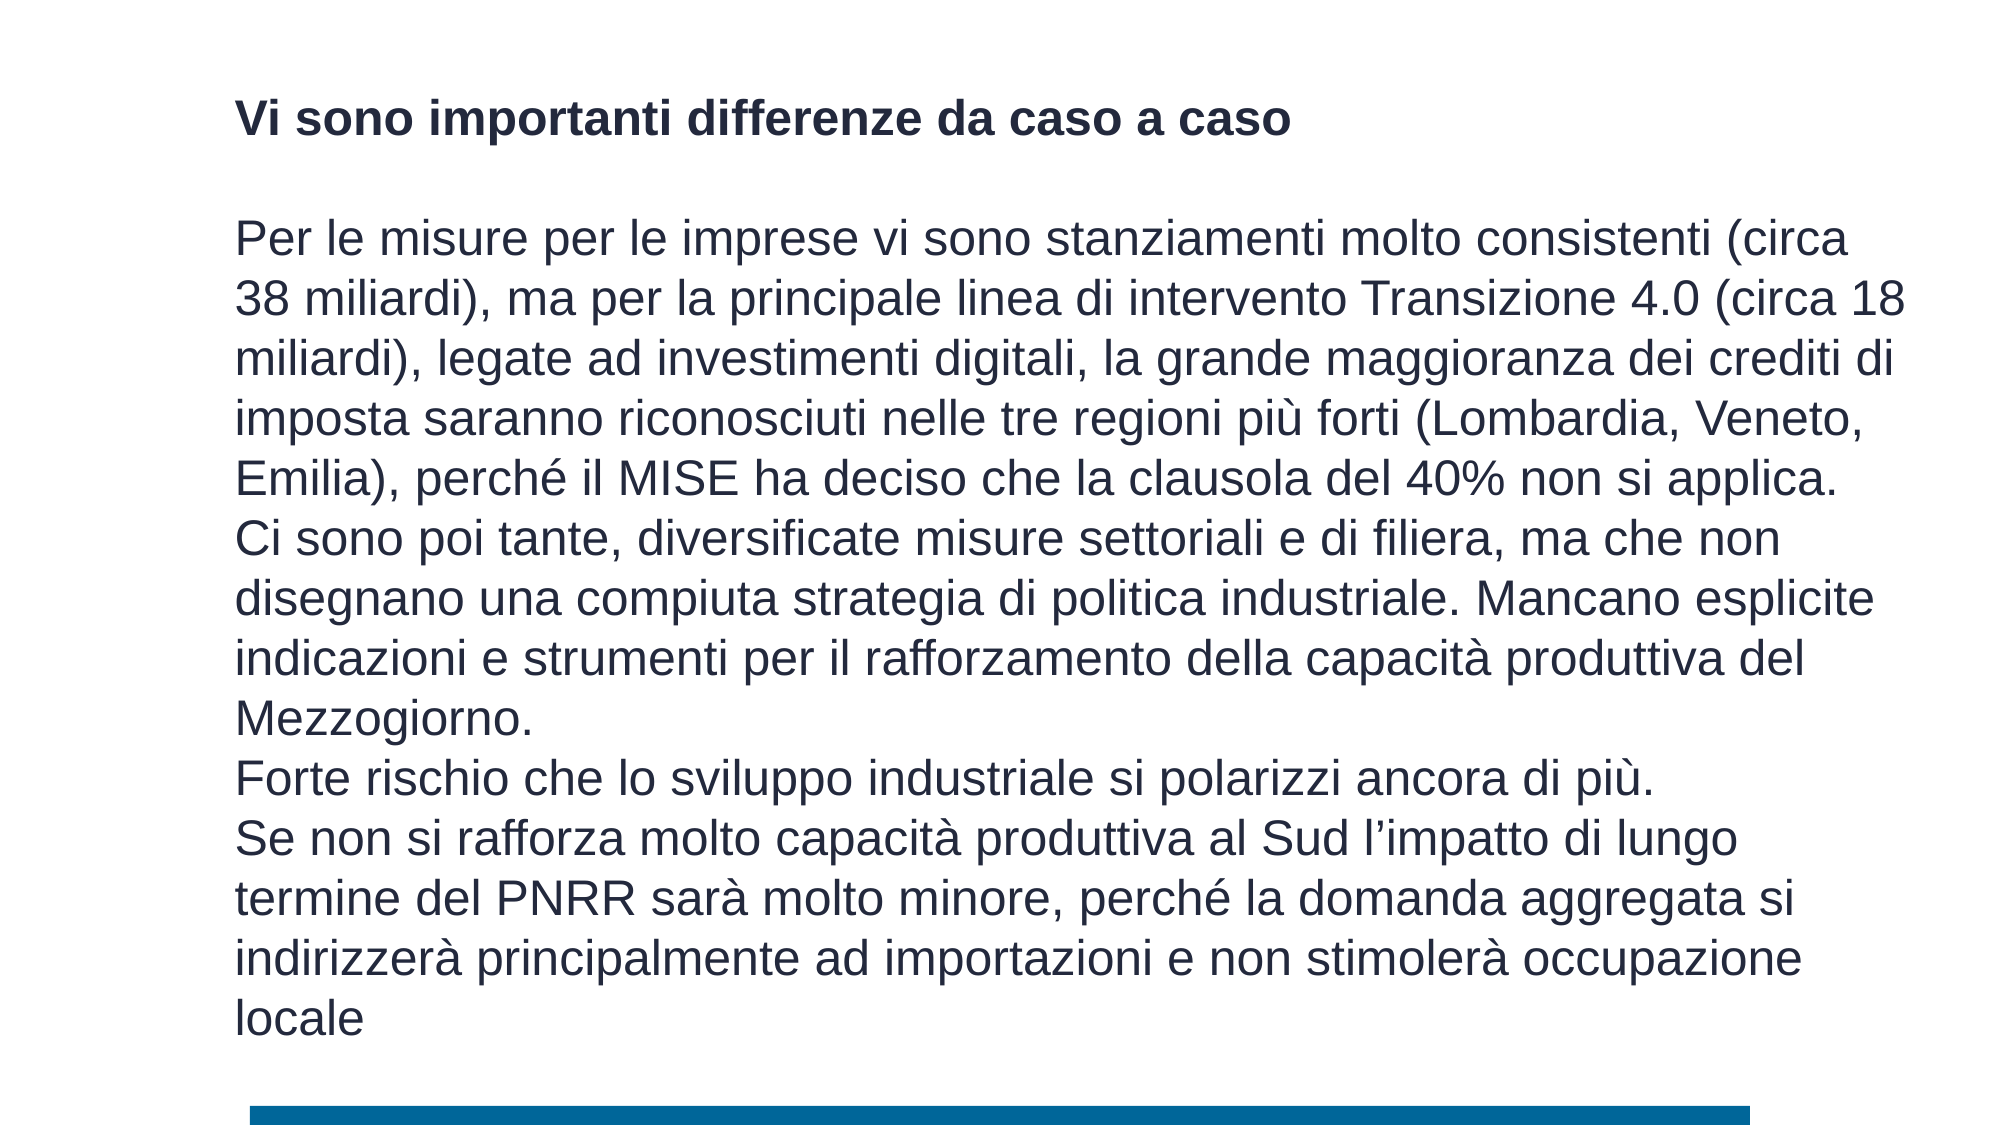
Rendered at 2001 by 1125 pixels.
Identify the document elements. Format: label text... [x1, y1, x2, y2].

text_box Vi sono importanti differenze da caso a caso Per le misure per le imprese vi sono stanziamenti molto consistenti (circa 38 miliardi), ma per la principale linea di intervento Transizione 4.0 (circa 18 miliardi), legate ad investimenti digitali, la grande maggioranza dei crediti di imposta saranno riconosciuti nelle tre regioni più forti (Lombardia, Veneto, Emilia), perché il MISE ha deciso che la clausola del 40% non si applica. Ci sono poi tante, diversificate misure settoriali e di filiera, ma che non disegnano una compiuta strategia di politica industriale. Mancano esplicite indicazioni e strumenti per il rafforzamento della capacità produttiva del Mezzogiorno. Forte rischio che lo sviluppo industriale si polarizzi ancora di più. Se non si rafforza molto capacità produttiva al Sud l’impatto di lungo termine del PNRR sarà molto minore, perché la domanda aggregata si indirizzerà principalmente ad importazioni e non stimolerà occupazione locale [219, 78, 1933, 1125]
text_box [249, 1105, 1750, 1125]
